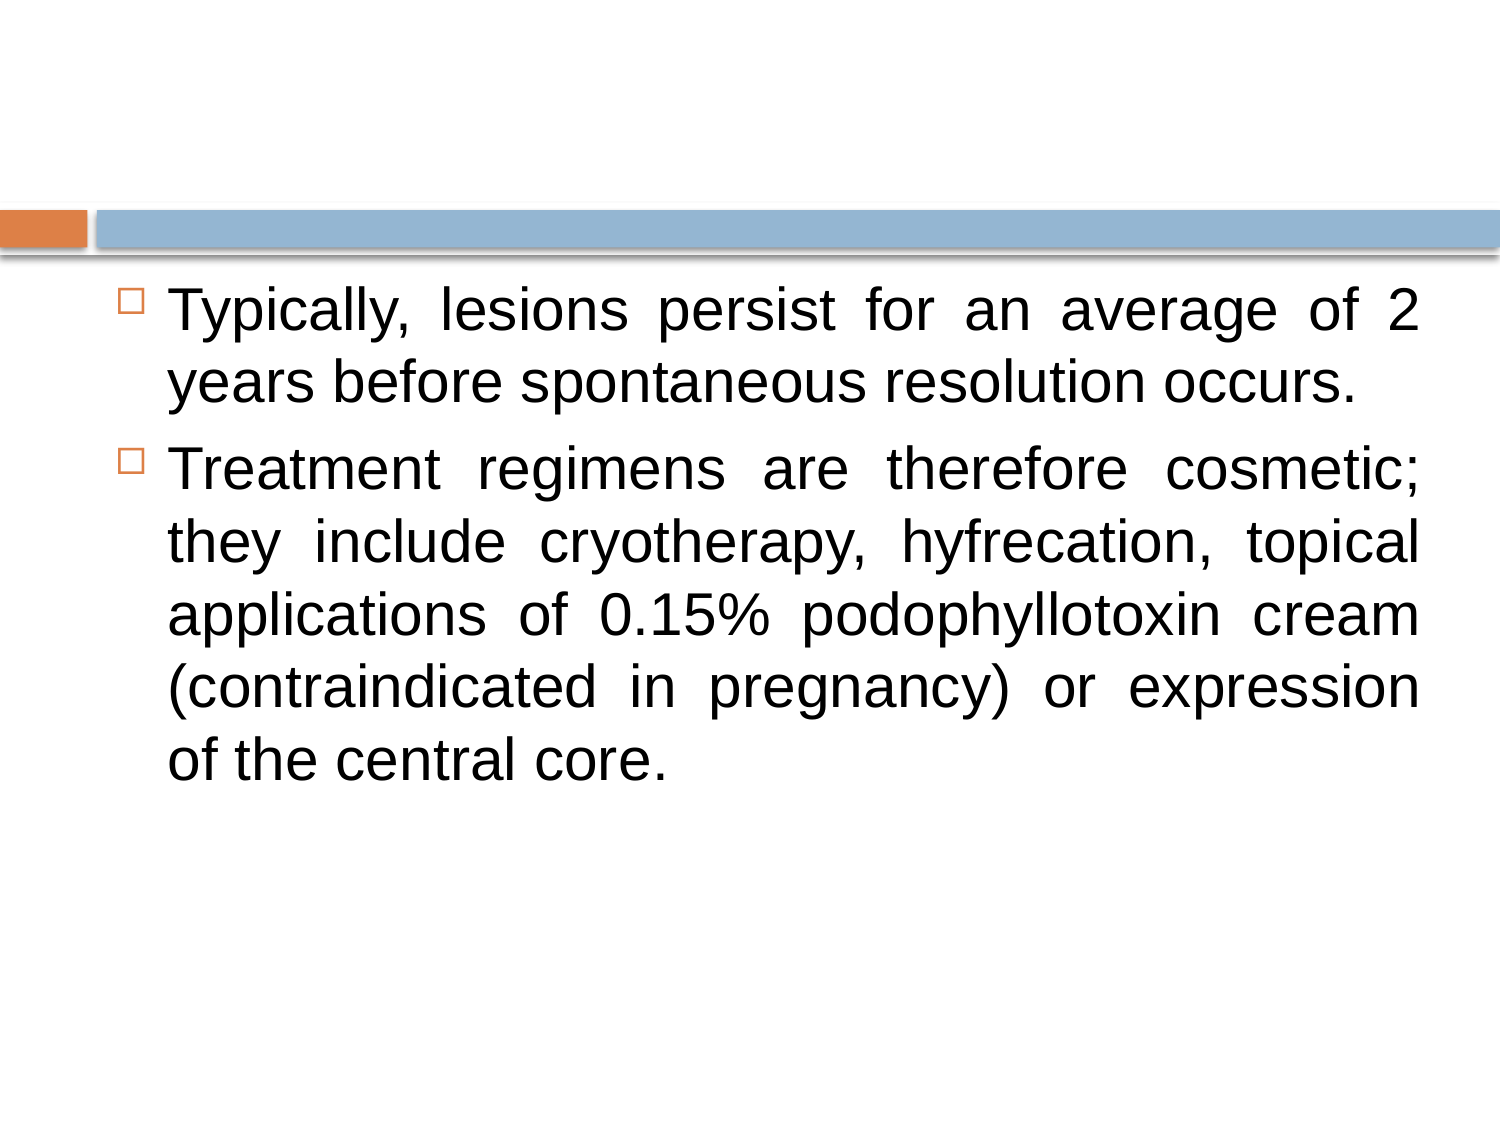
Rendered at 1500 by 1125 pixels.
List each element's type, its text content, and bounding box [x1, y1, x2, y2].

list Typically, lesions persist for an average of 2 years before spontaneous resolution occurs. Treatment regimens are therefore cosmetic; they include cryotherapy, hyfrecation, topical applications of 0.15% podophyllotoxin cream (contraindicated in pregnancy) or expression of the central core. [100, 262, 1438, 1000]
